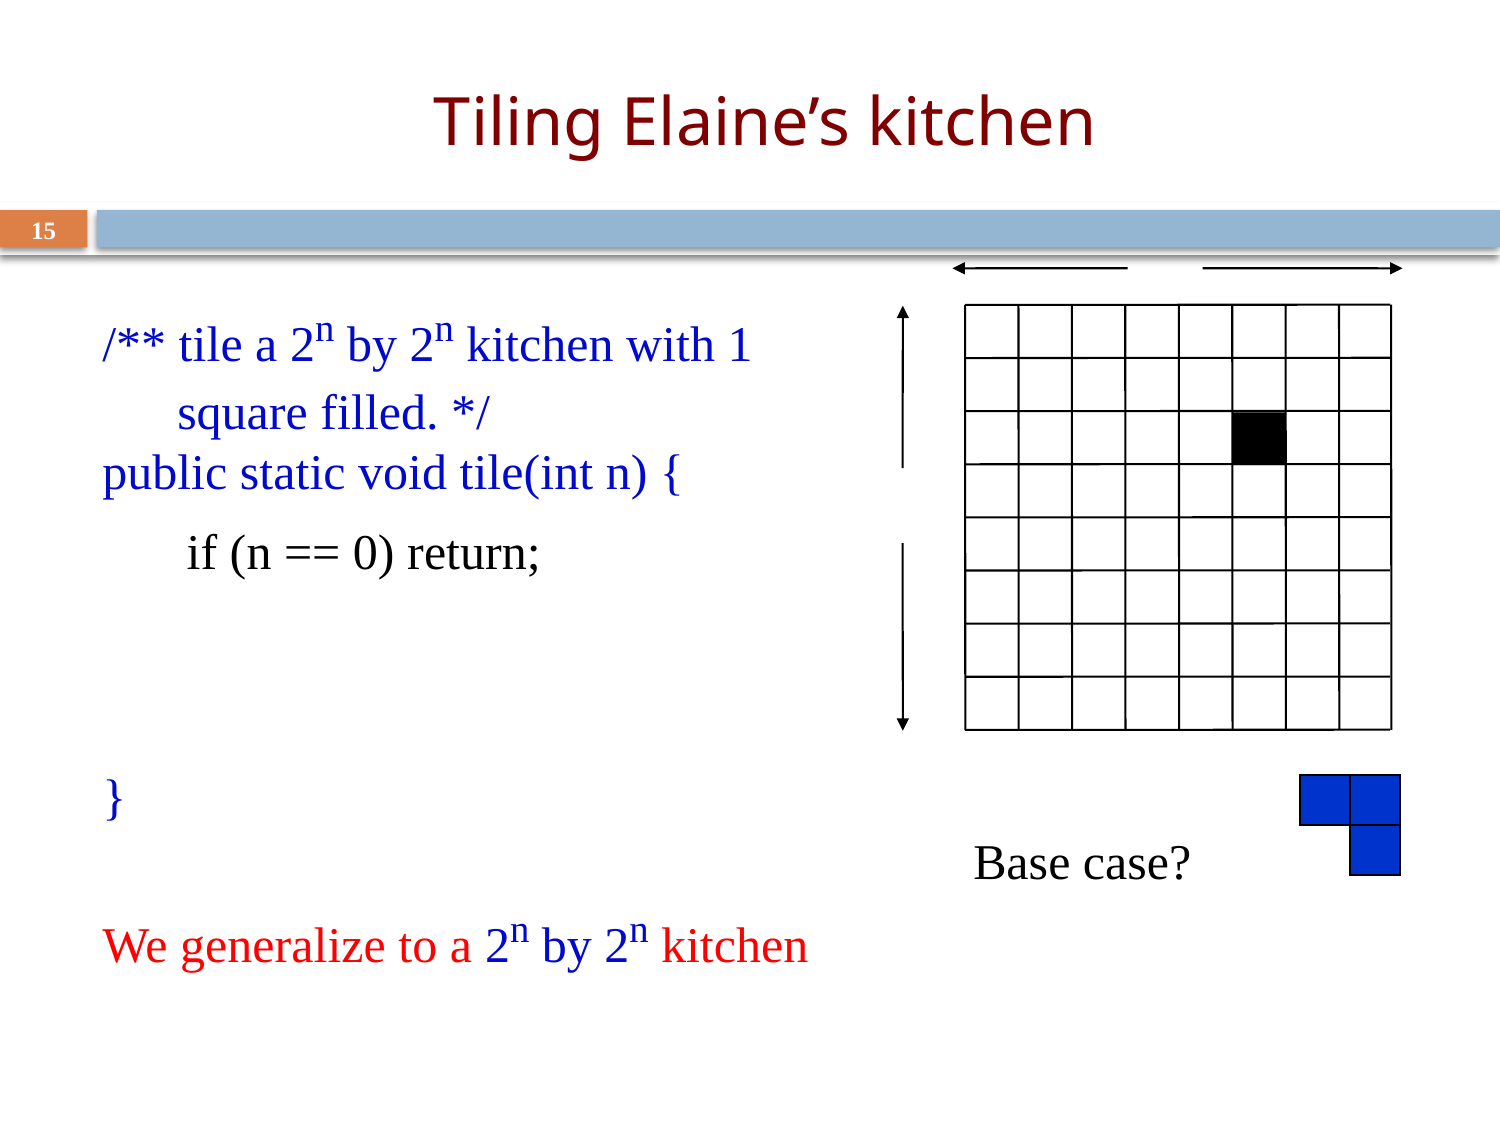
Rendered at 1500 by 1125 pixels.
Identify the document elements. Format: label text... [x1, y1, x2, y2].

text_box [874, 224, 1403, 731]
slide_number 15 [0, 212, 88, 253]
title Tiling Elaine’s kitchen [100, 37, 1438, 200]
text_box /** tile a 2n by 2n kitchen with 1 square filled. */ public static void tile(int n) { } We generalize to a 2n by 2n kitchen [87, 287, 875, 984]
text_box if (n == 0) return; [171, 512, 569, 588]
text_box Base case? [958, 822, 1207, 897]
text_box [1299, 774, 1401, 876]
